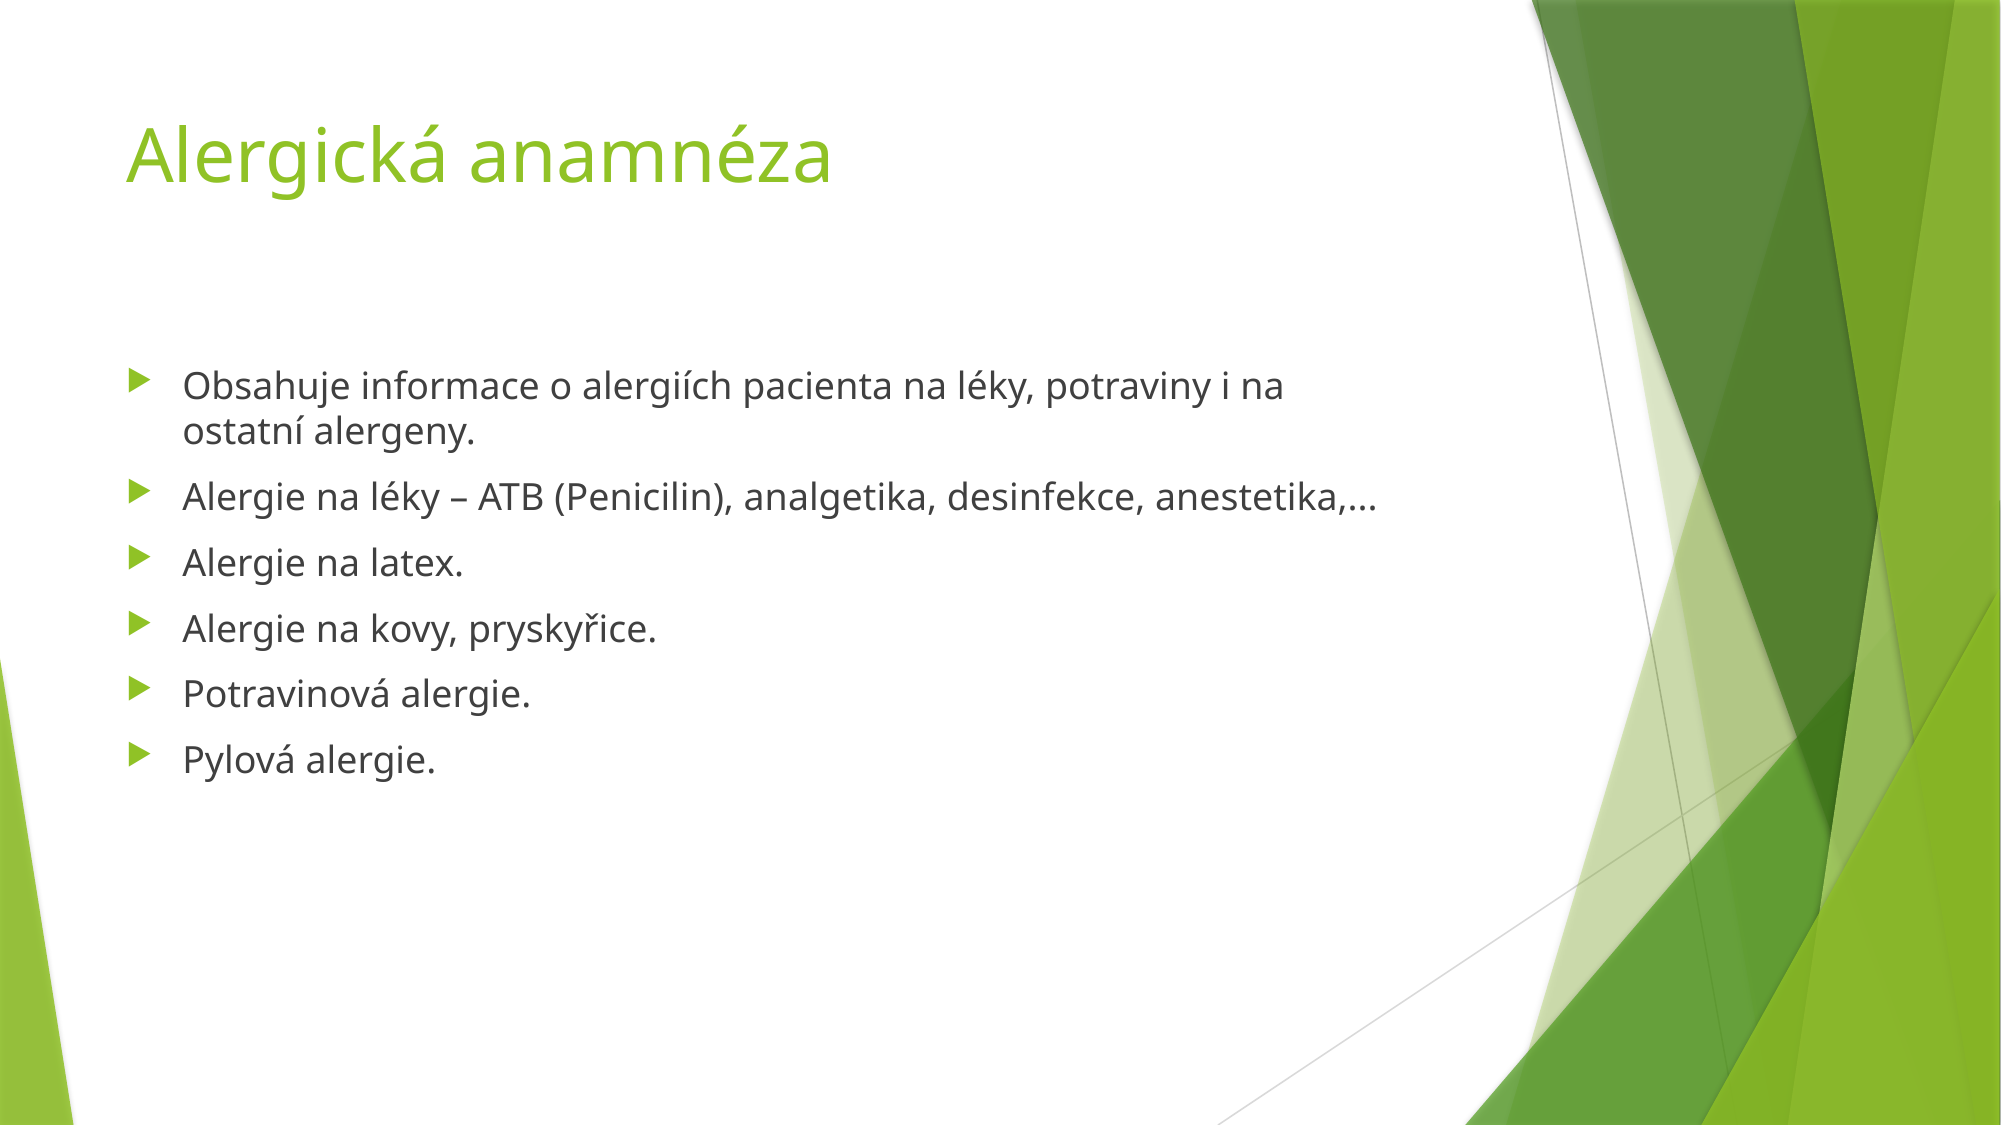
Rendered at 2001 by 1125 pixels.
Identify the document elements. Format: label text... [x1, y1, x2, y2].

title Alergická anamnéza [111, 99, 1522, 317]
list Obsahuje informace o alergiích pacienta na léky, potraviny i na ostatní alergeny. Alergie na léky – ATB (Penicilin), analgetika, desinfekce, anestetika,... Alergie na latex. Alergie na kovy, pryskyřice. Potravinová alergie. Pylová alergie. [111, 354, 1522, 992]
